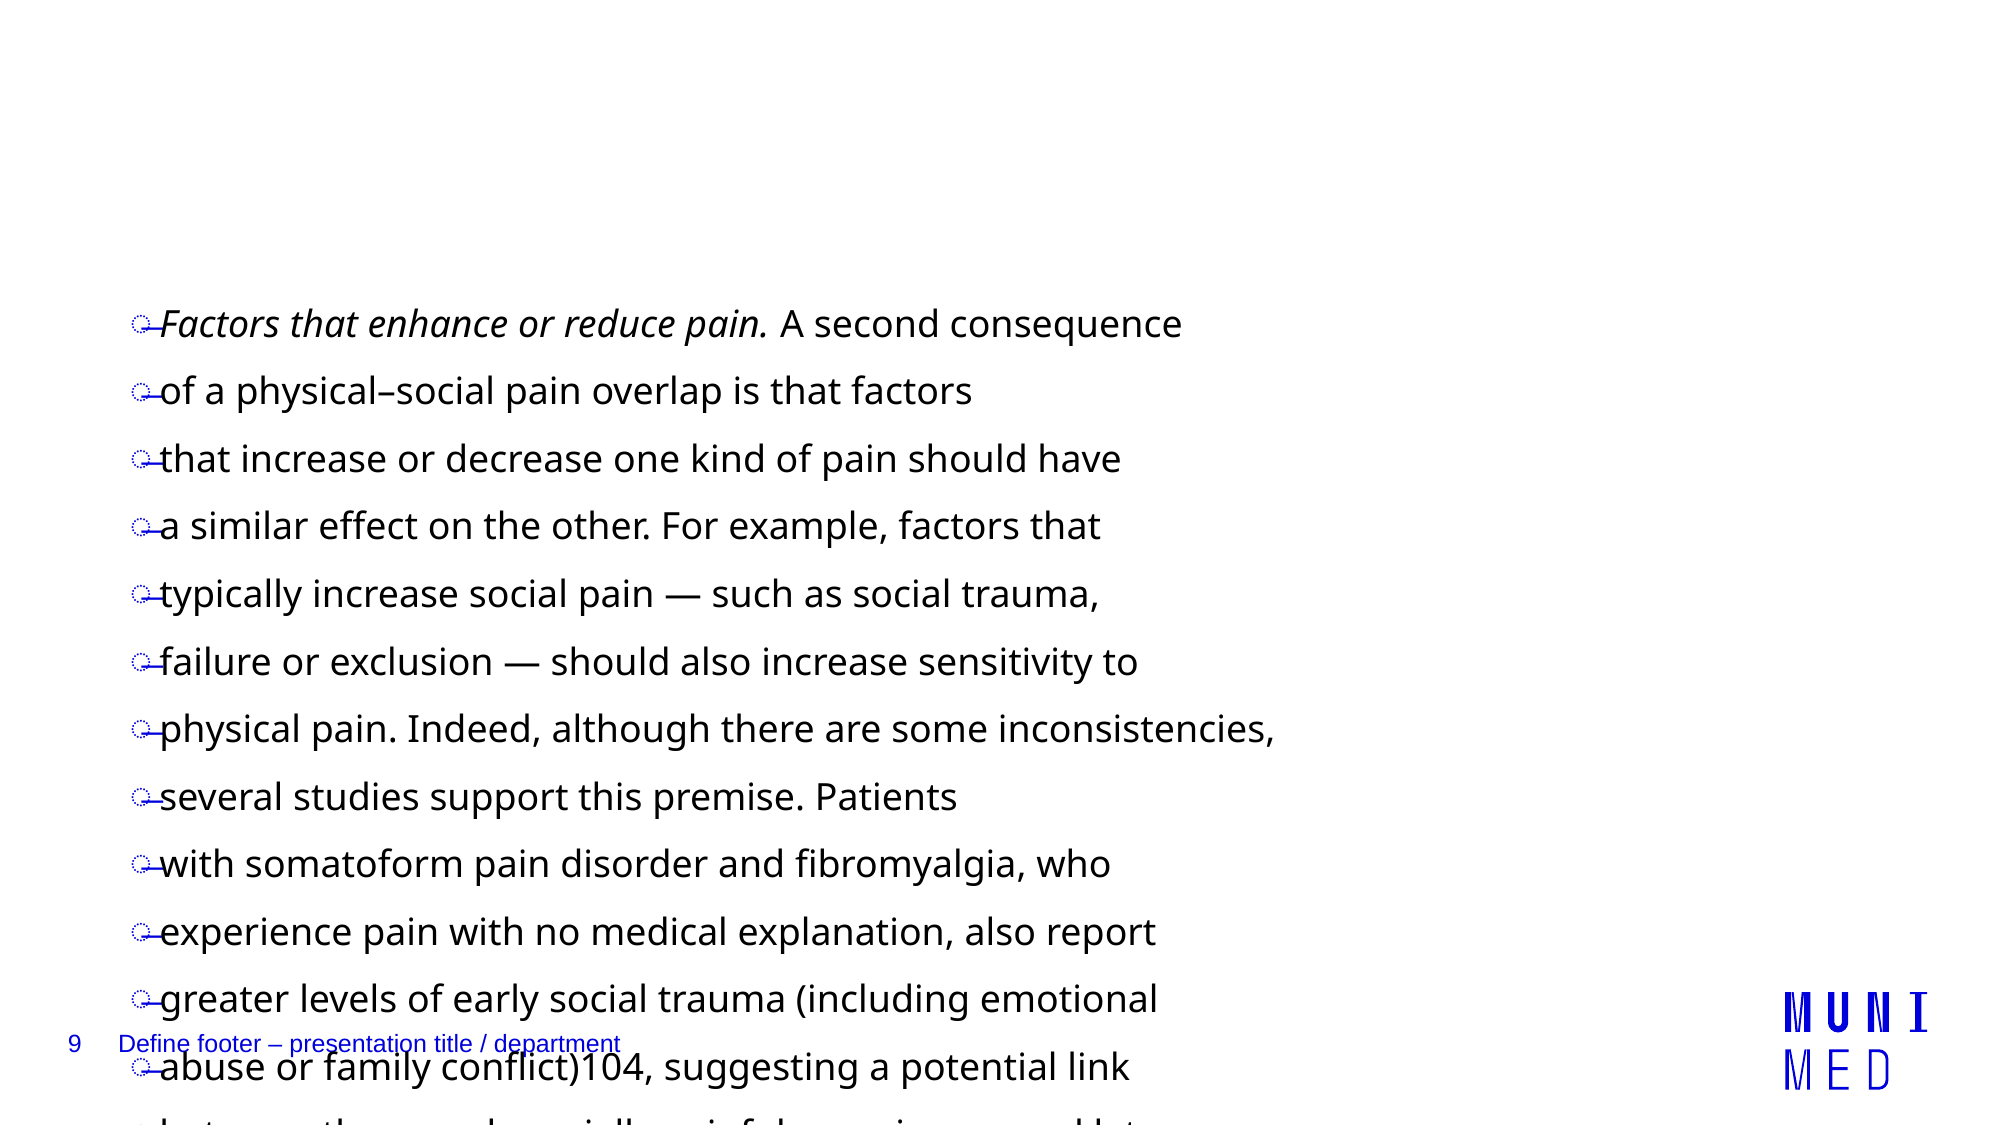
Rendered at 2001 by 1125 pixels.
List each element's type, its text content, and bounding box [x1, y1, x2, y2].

slide_number 9 [67, 1021, 110, 1063]
footer Define footer – presentation title / department [118, 1021, 1418, 1063]
list Factors that enhance or reduce pain. A second consequence of a physical–social pain overlap is that factors that increase or decrease one kind of pain should have a similar effect on the other. For example, factors that typically increase social pain — such as social trauma, failure or exclusion — should also increase sensitivity to physical pain. Indeed, although there are some inconsistencies, several studies support this premise. Patients with somatoform pain disorder and fibromyalgia, who experience pain with no medical explanation, also report greater levels of early social trauma (including emotional abuse or family conflict)104, suggesting a potential link between these early socially painful experiences and later reports of physical pain. [118, 277, 1883, 957]
